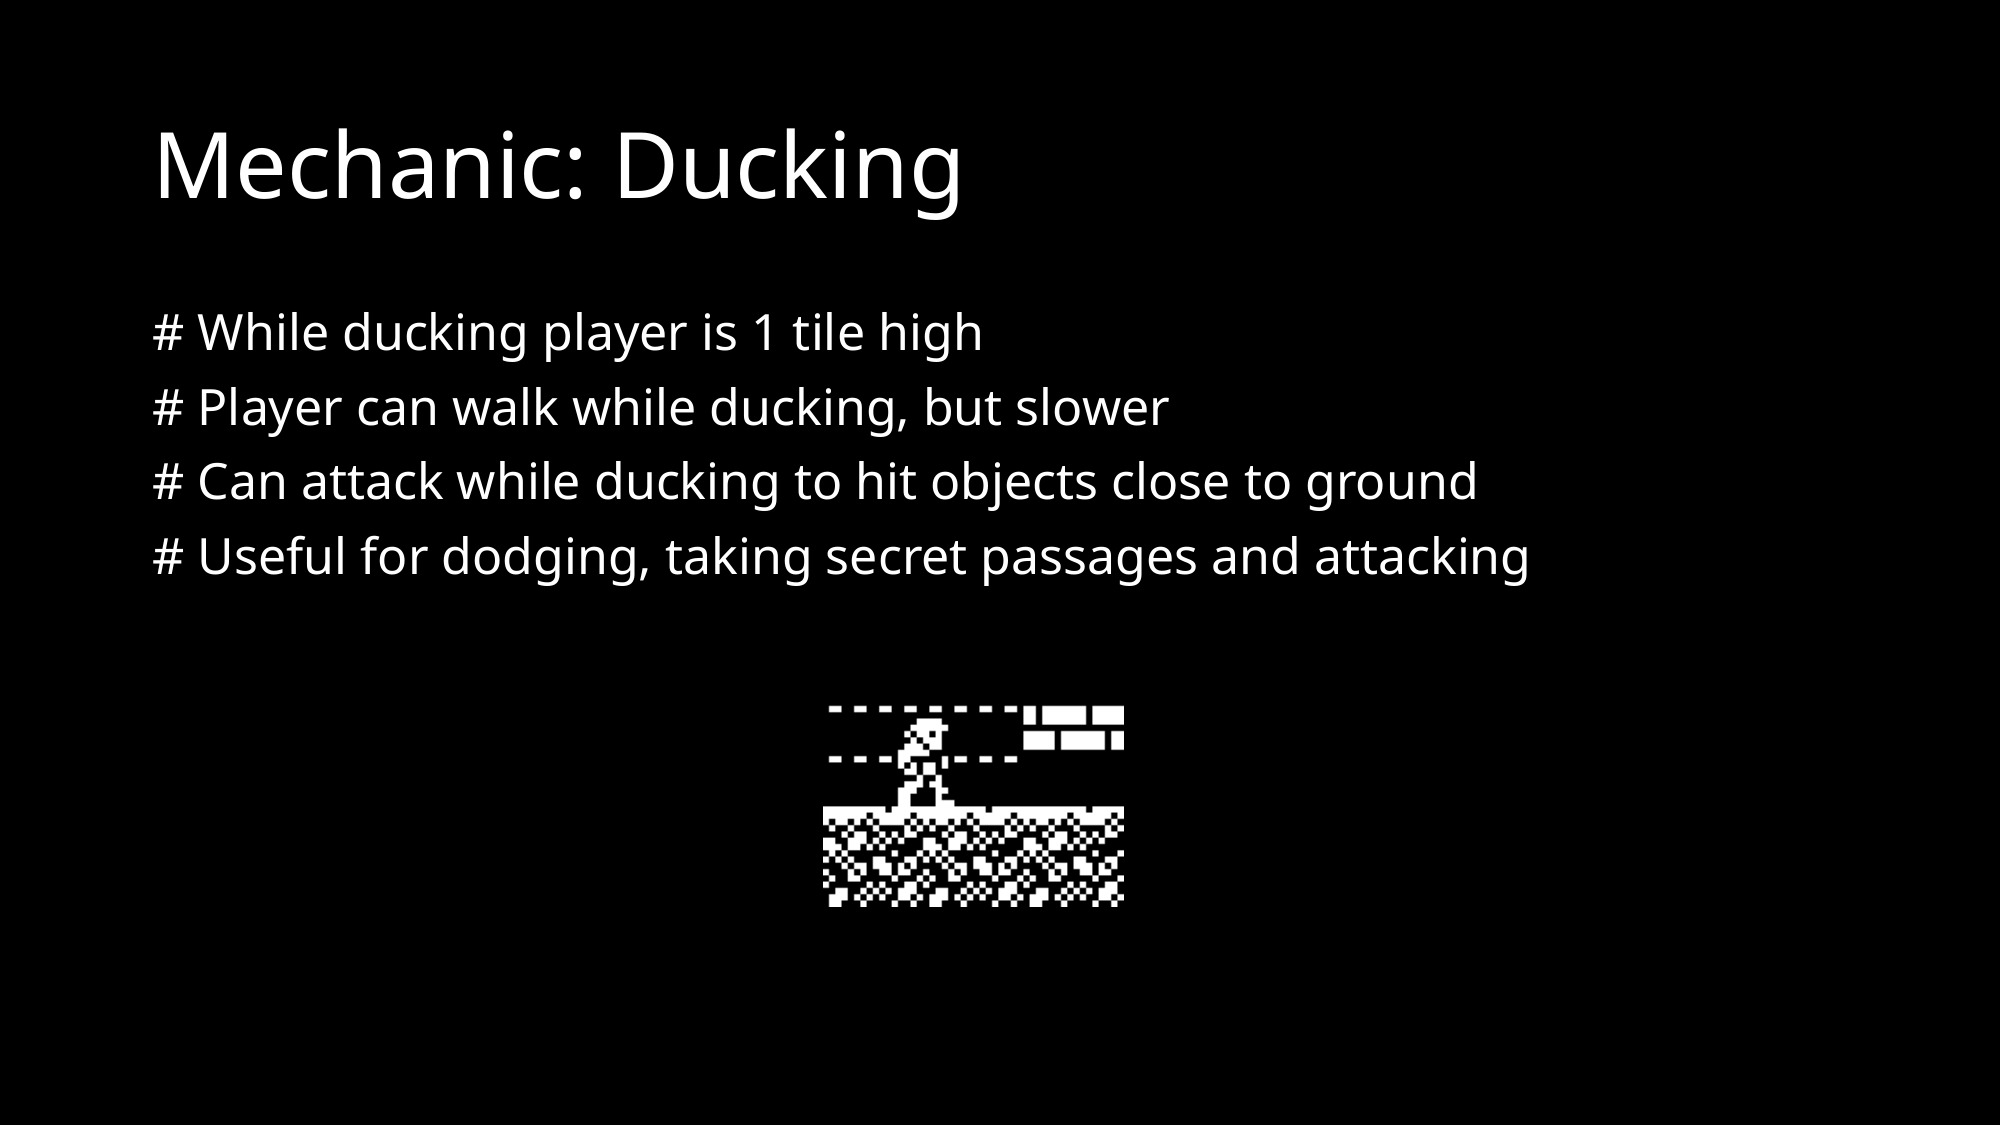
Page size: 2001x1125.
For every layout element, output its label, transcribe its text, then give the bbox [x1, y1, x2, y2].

list # While ducking player is 1 tile high # Player can walk while ducking, but slower # Can attack while ducking to hit objects close to ground # Useful for dodging, taking secret passages and attacking [137, 299, 1863, 1014]
title Mechanic: Ducking [137, 59, 1863, 278]
picture [823, 656, 1124, 907]
